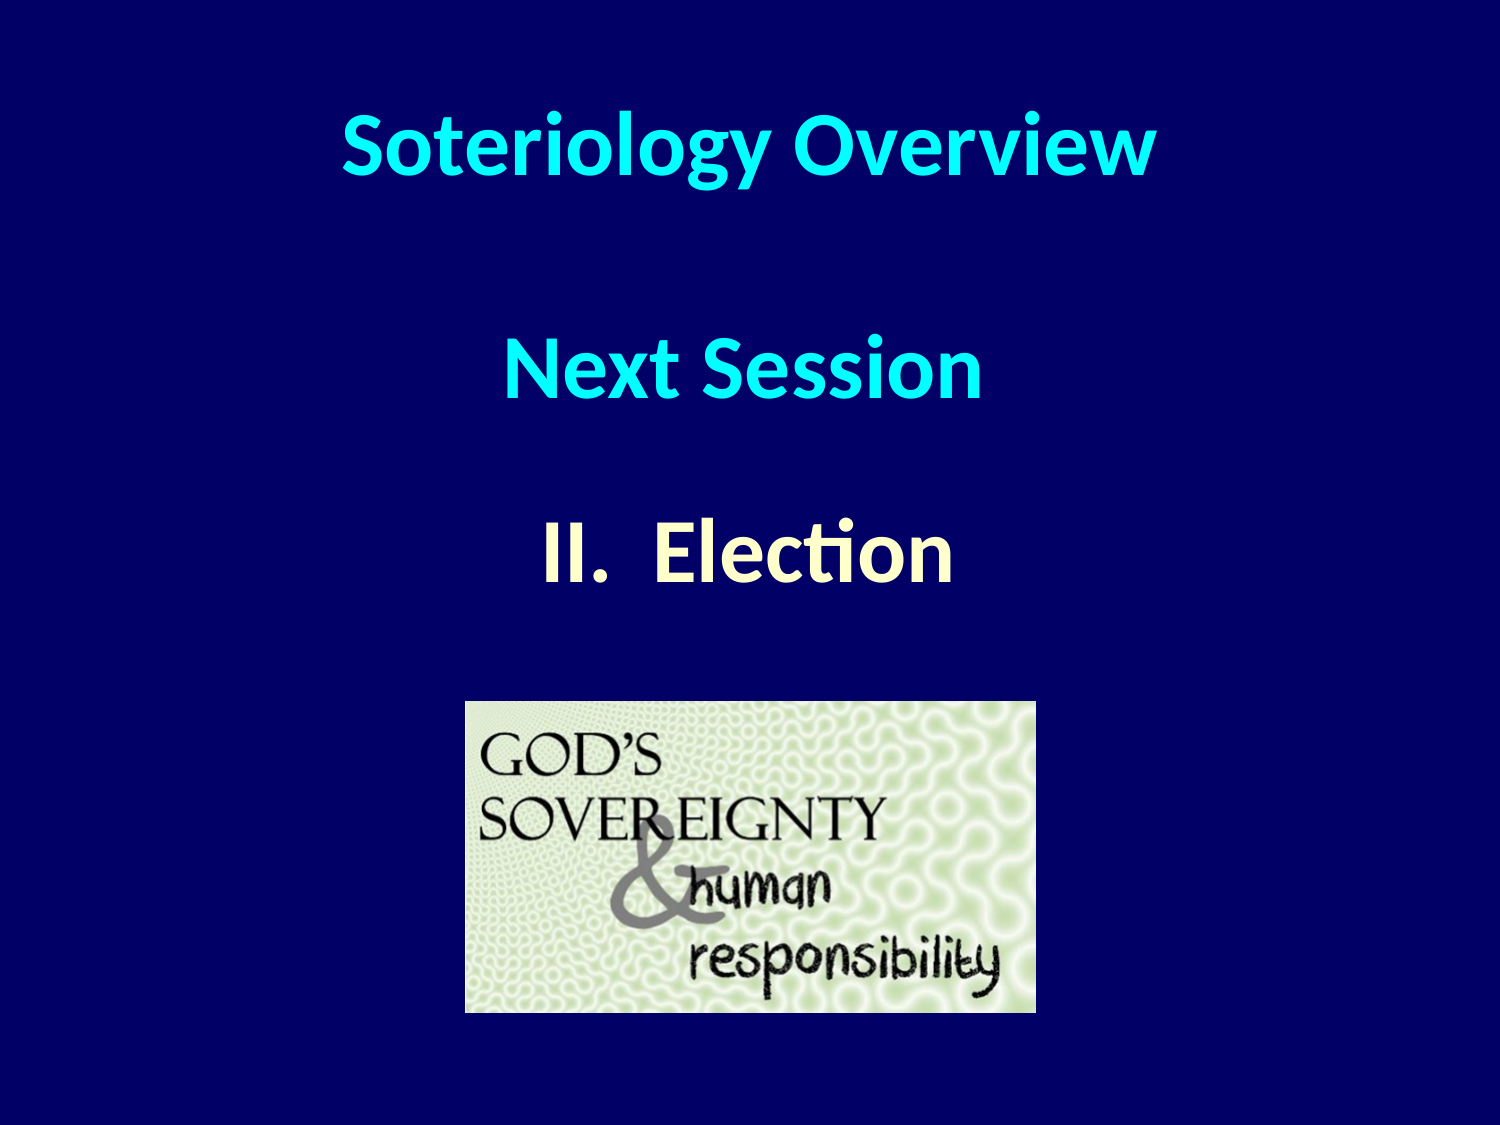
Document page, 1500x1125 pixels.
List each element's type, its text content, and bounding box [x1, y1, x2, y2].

text_box Next Session [487, 299, 1013, 535]
text_box Election [524, 535, 975, 638]
title Soteriology Overview [75, 45, 1425, 233]
picture [464, 701, 1036, 1013]
